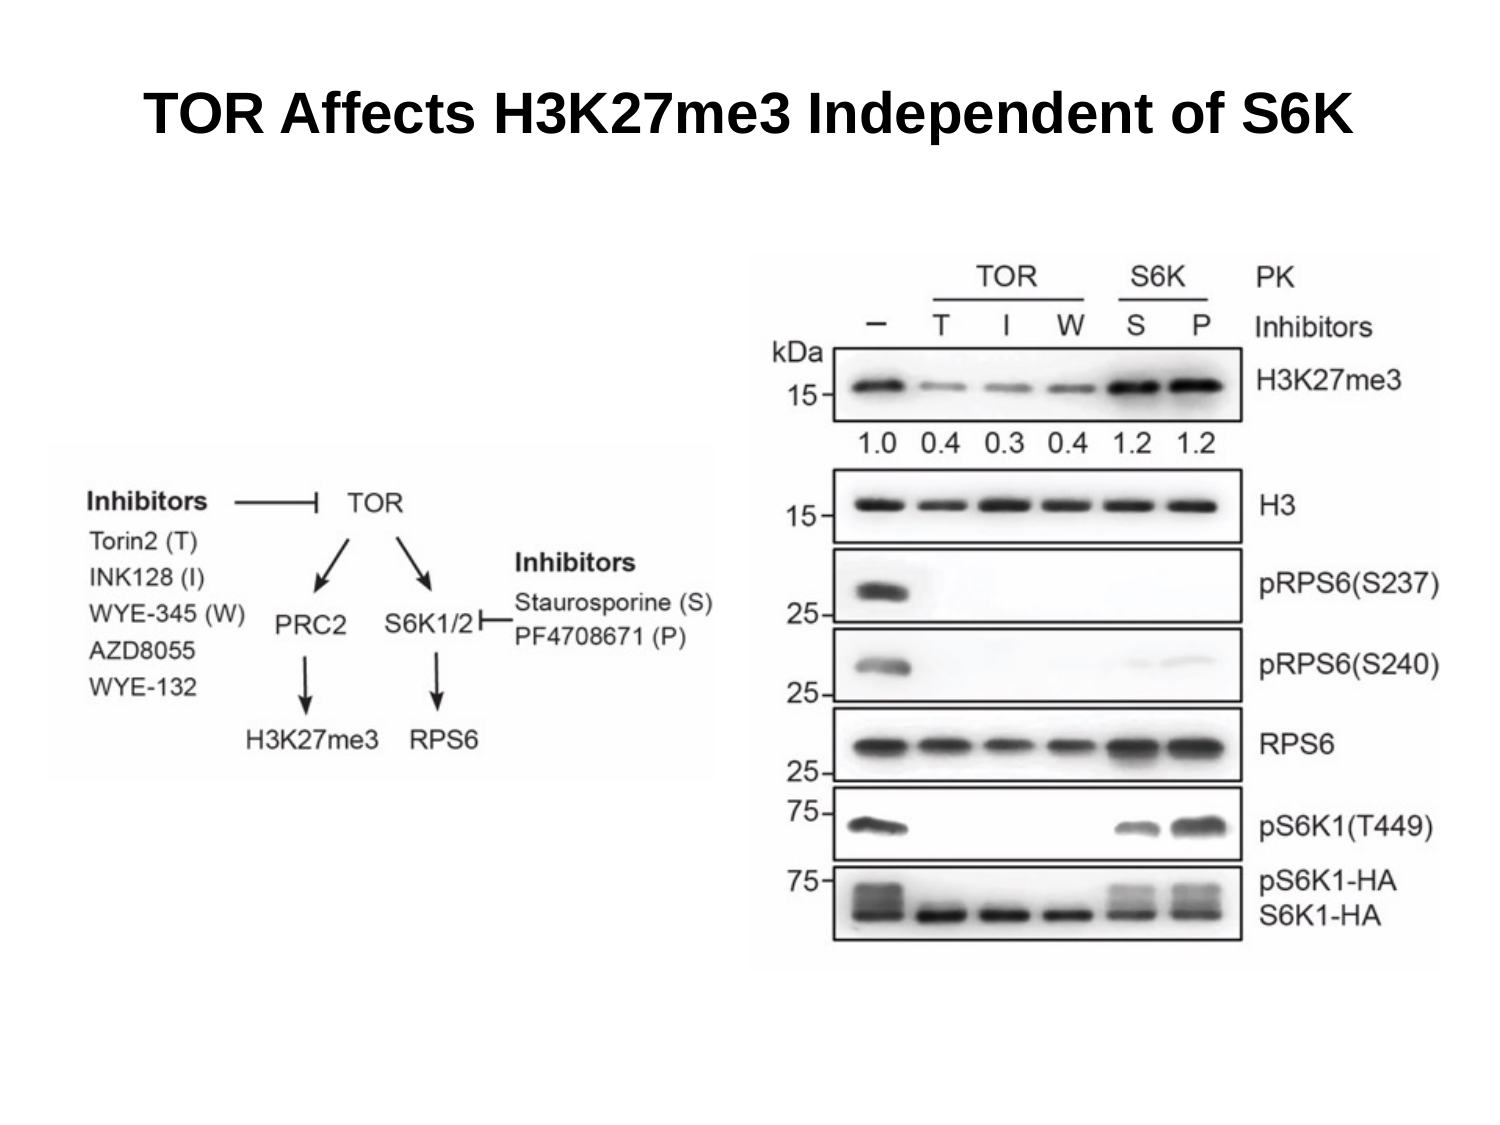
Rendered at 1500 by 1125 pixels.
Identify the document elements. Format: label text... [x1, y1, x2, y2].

text_box TOR Affects H3K27me3 Independent of S6K [87, 67, 1412, 153]
picture [749, 252, 1453, 972]
picture [47, 442, 714, 781]
